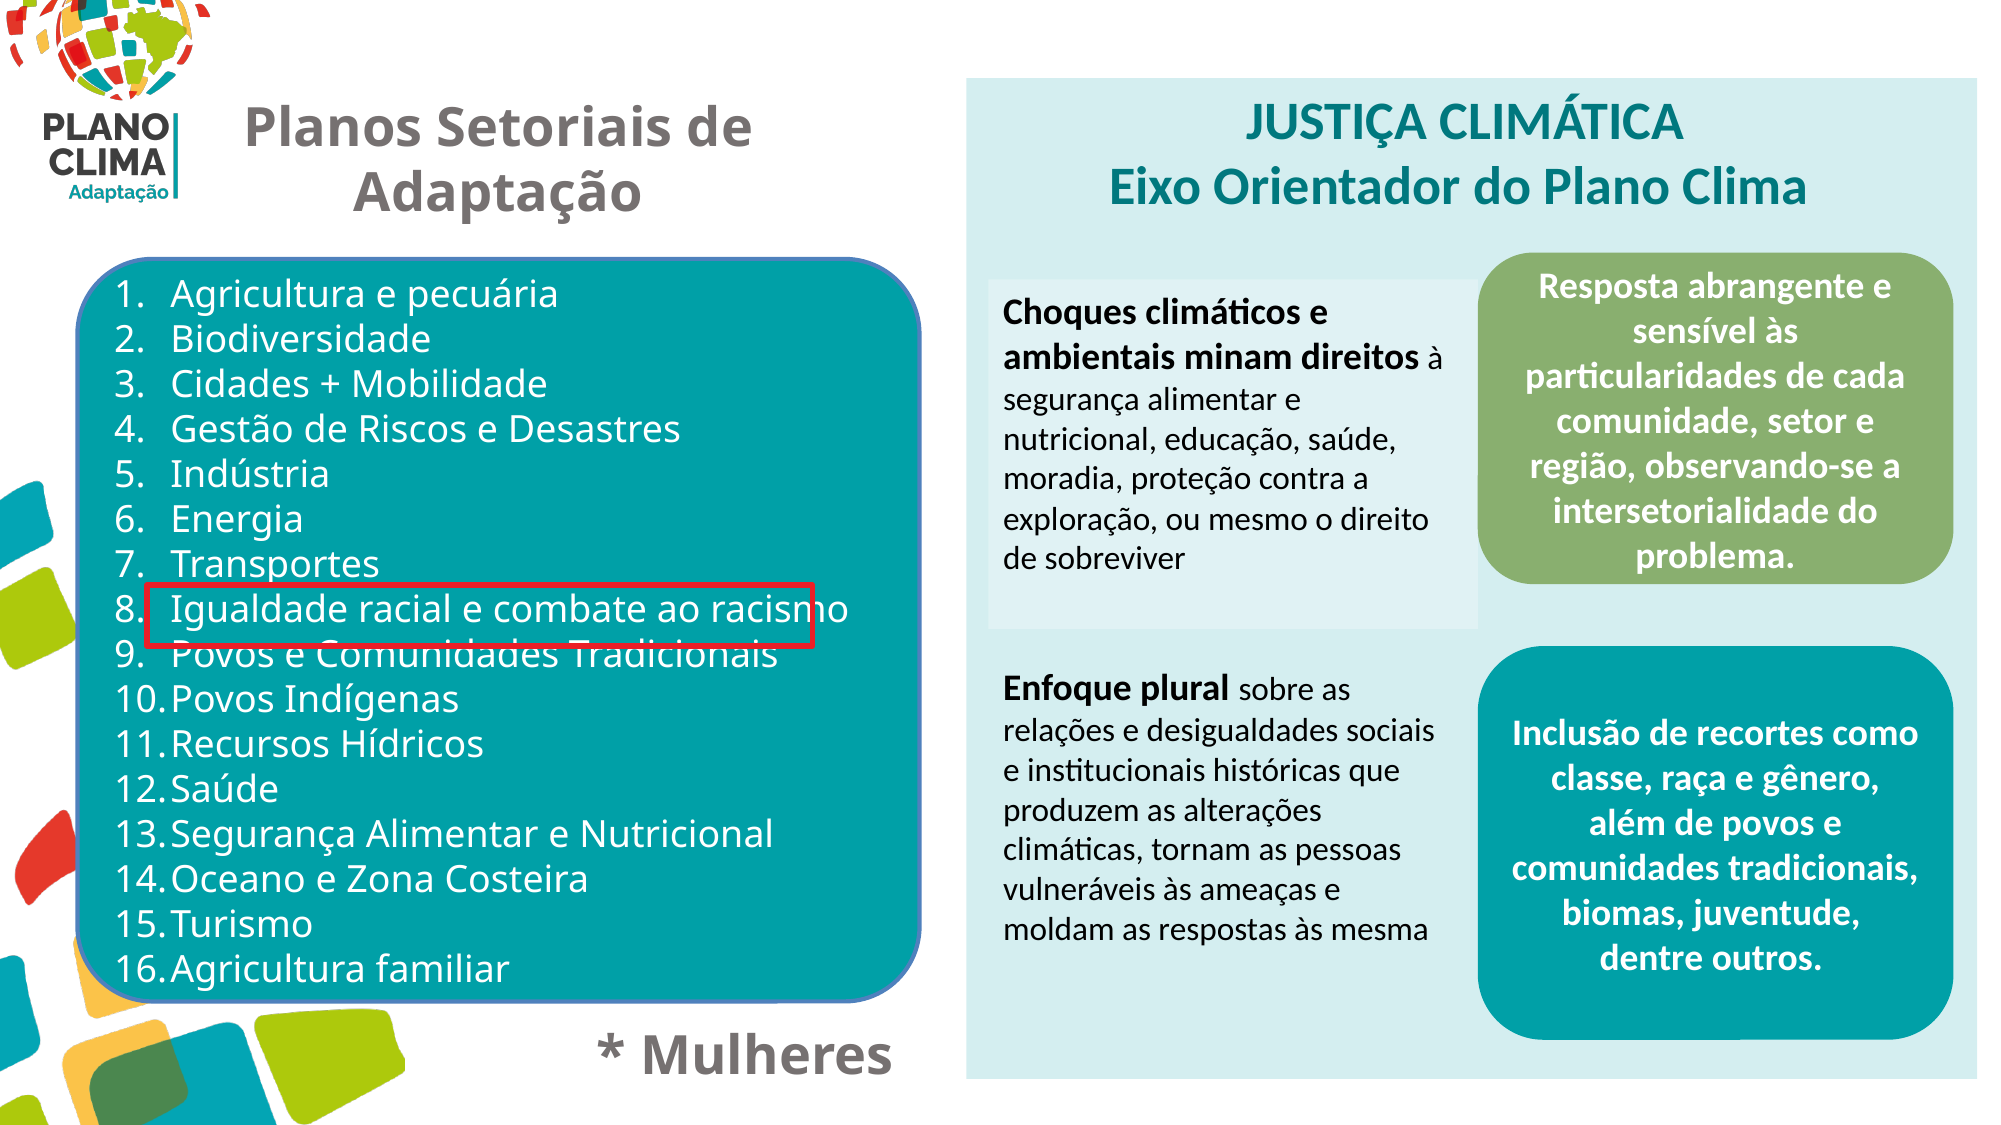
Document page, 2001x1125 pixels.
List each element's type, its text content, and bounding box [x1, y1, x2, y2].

picture [0, 601, 528, 1007]
text_box * Mulheres [555, 974, 935, 1125]
text_box Inclusão de recortes como classe, raça e gênero, além de povos e comunidades tradicionais, biomas, juventude, dentre outros. [1475, 643, 1956, 1042]
picture [0, 0, 246, 268]
text_box Planos Setoriais de Adaptação [250, 79, 829, 235]
text_box [145, 583, 815, 648]
text_box Resposta abrangente e sensível às particularidades de cada comunidade, setor e região, observando-se a intersetorialidade do problema. [1475, 250, 1956, 587]
text_box Enfoque plural sobre as relações e desigualdades sociais e institucionais históricas que produzem as alterações climáticas, tornam as pessoas vulneráveis às ameaças e moldam as respostas às mesma [988, 629, 1470, 955]
text_box Choques climáticos e ambientais minam direitos à segurança alimentar e nutricional, educação, saúde, moradia, proteção contra a exploração, ou mesmo o direito de sobreviver [988, 279, 1478, 629]
text_box JUSTIÇA CLIMÁTICA Eixo Orientador do Plano Clima [964, 76, 1979, 1081]
text_box Agricultura e pecuária Biodiversidade Cidades + Mobilidade Gestão de Riscos e Desastres Indústria Energia Transportes Igualdade racial e combate ao racismo Povos e Comunidades Tradicionais Povos Indígenas Recursos Hídricos Saúde Segurança Alimentar e Nutricional Oceano e Zona Costeira Turismo Agricultura familiar [75, 256, 922, 1004]
